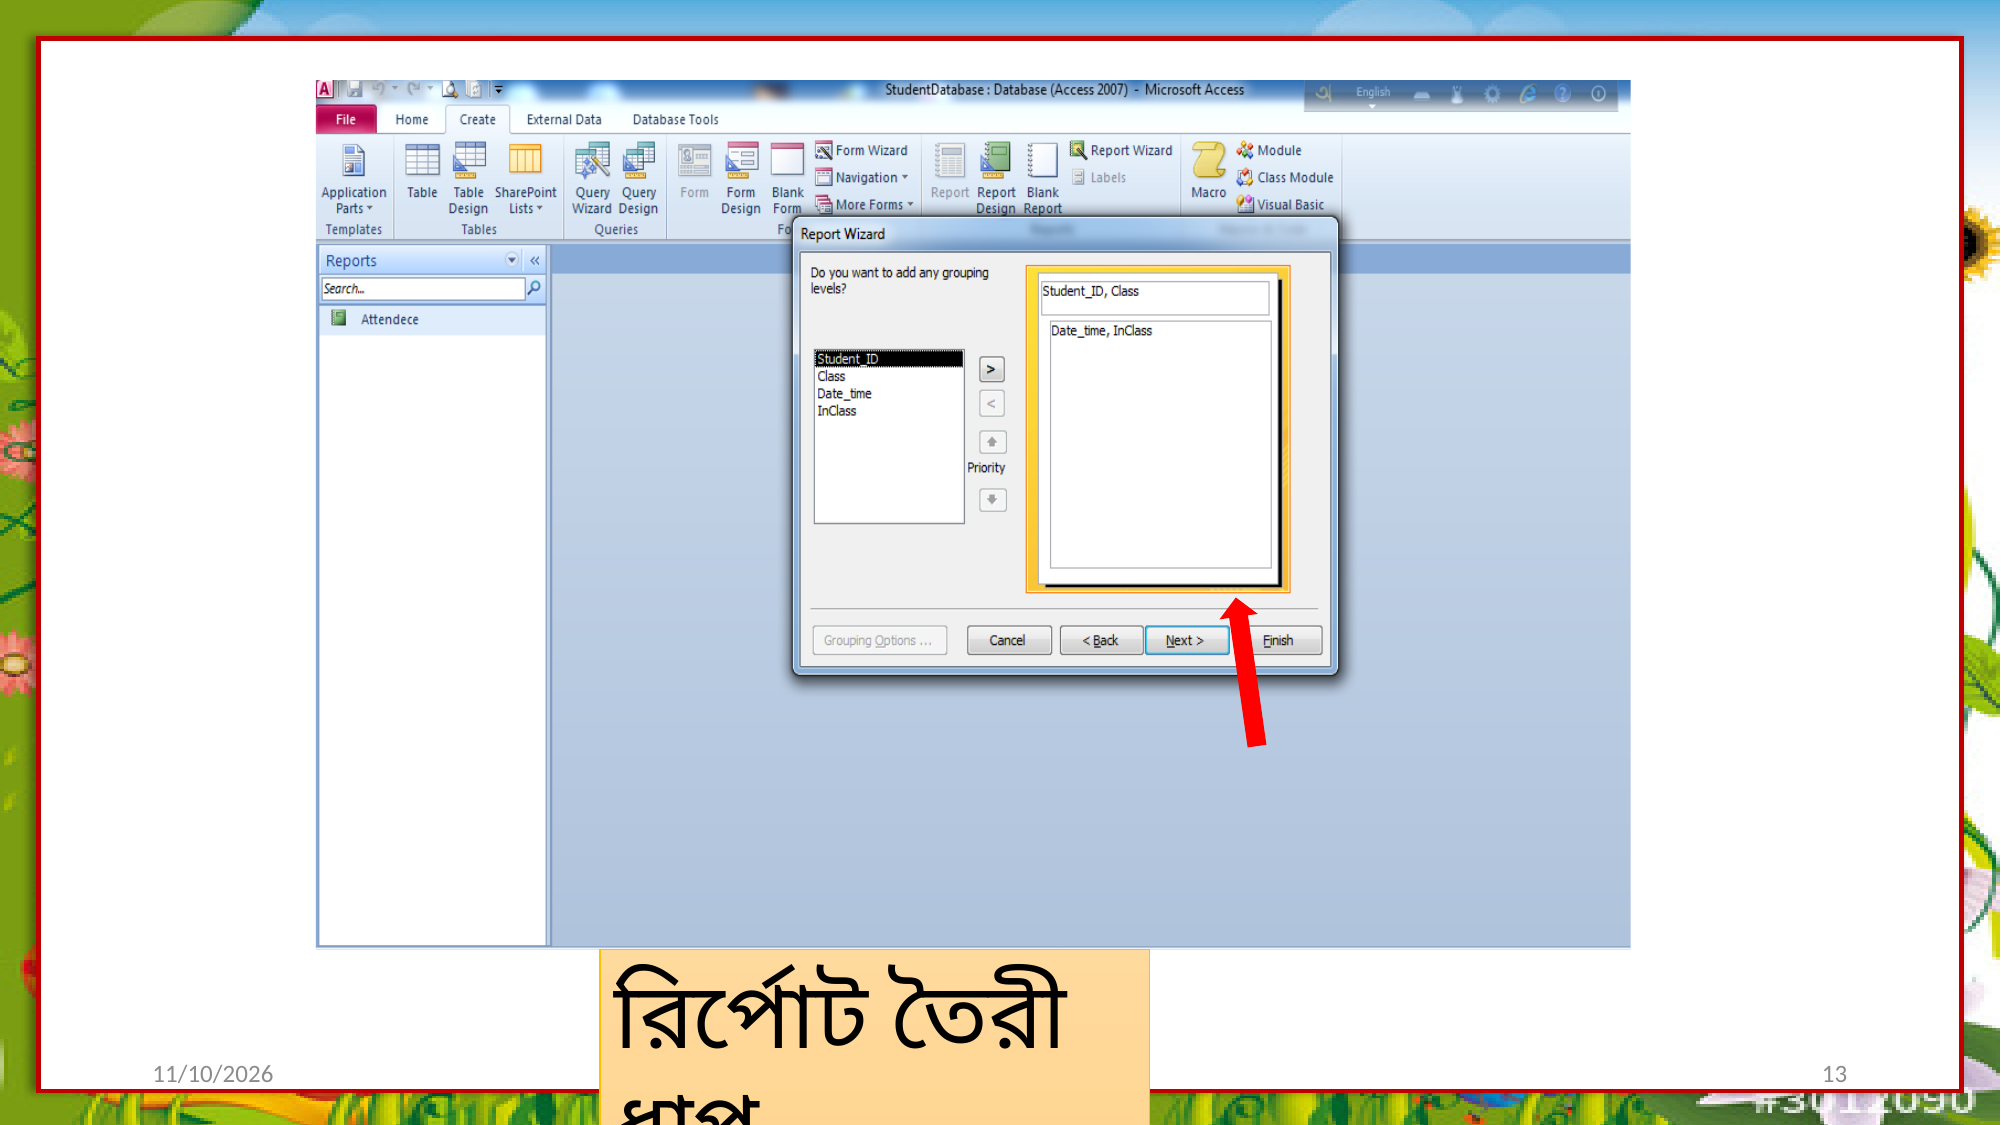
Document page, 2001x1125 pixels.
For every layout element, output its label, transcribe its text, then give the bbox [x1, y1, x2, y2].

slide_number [137, 1042, 588, 1103]
picture [315, 80, 1631, 950]
slide_number 13 [1412, 1042, 1863, 1103]
picture [0, 0, 2000, 1125]
footer Mustafa [662, 1042, 1338, 1103]
text_box রির্পোট তৈরী ধাপ [599, 950, 1150, 1125]
